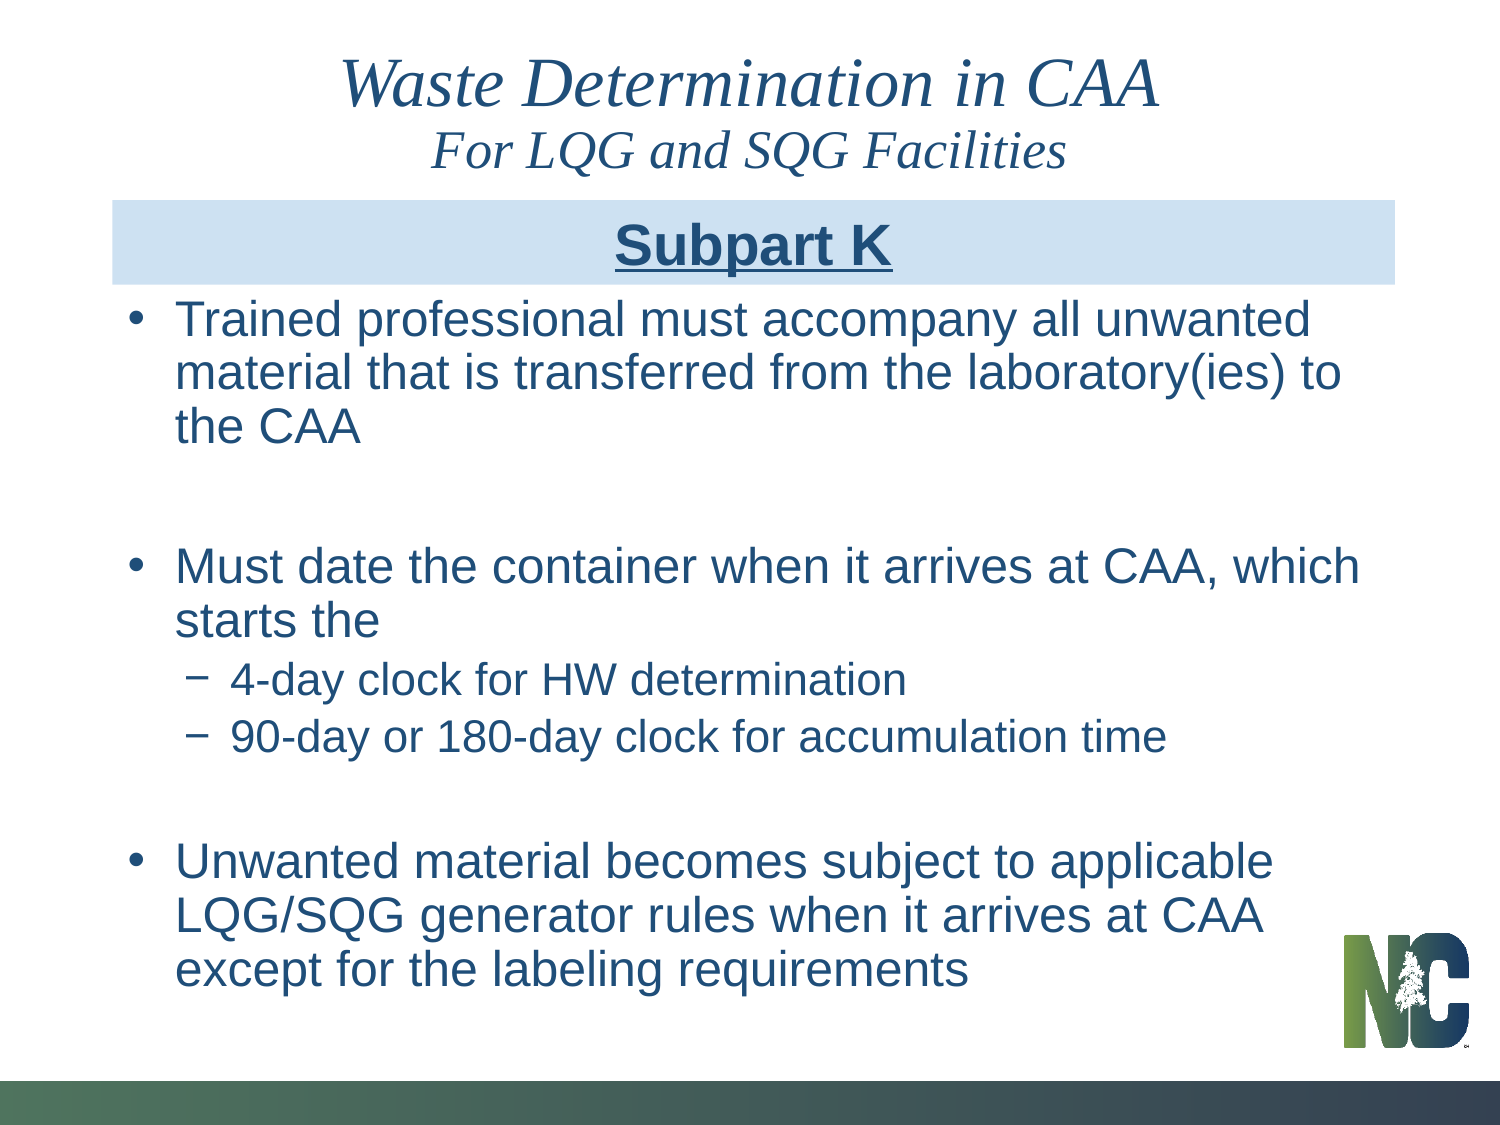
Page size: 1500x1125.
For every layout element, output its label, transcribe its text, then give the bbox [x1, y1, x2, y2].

list Trained professional must accompany all unwanted material that is transferred from the laboratory(ies) to the CAA Must date the container when it arrives at CAA, which starts the 4-day clock for HW determination 90-day or 180-day clock for accumulation time Unwanted material becomes subject to applicable LQG/SQG generator rules when it arrives at CAA except for the labeling requirements [112, 285, 1396, 1100]
picture [1396, 933, 1469, 1048]
text_box Subpart K [112, 200, 1395, 285]
text_box Waste Determination in CAA For LQG and SQG Facilities [74, 37, 1425, 188]
